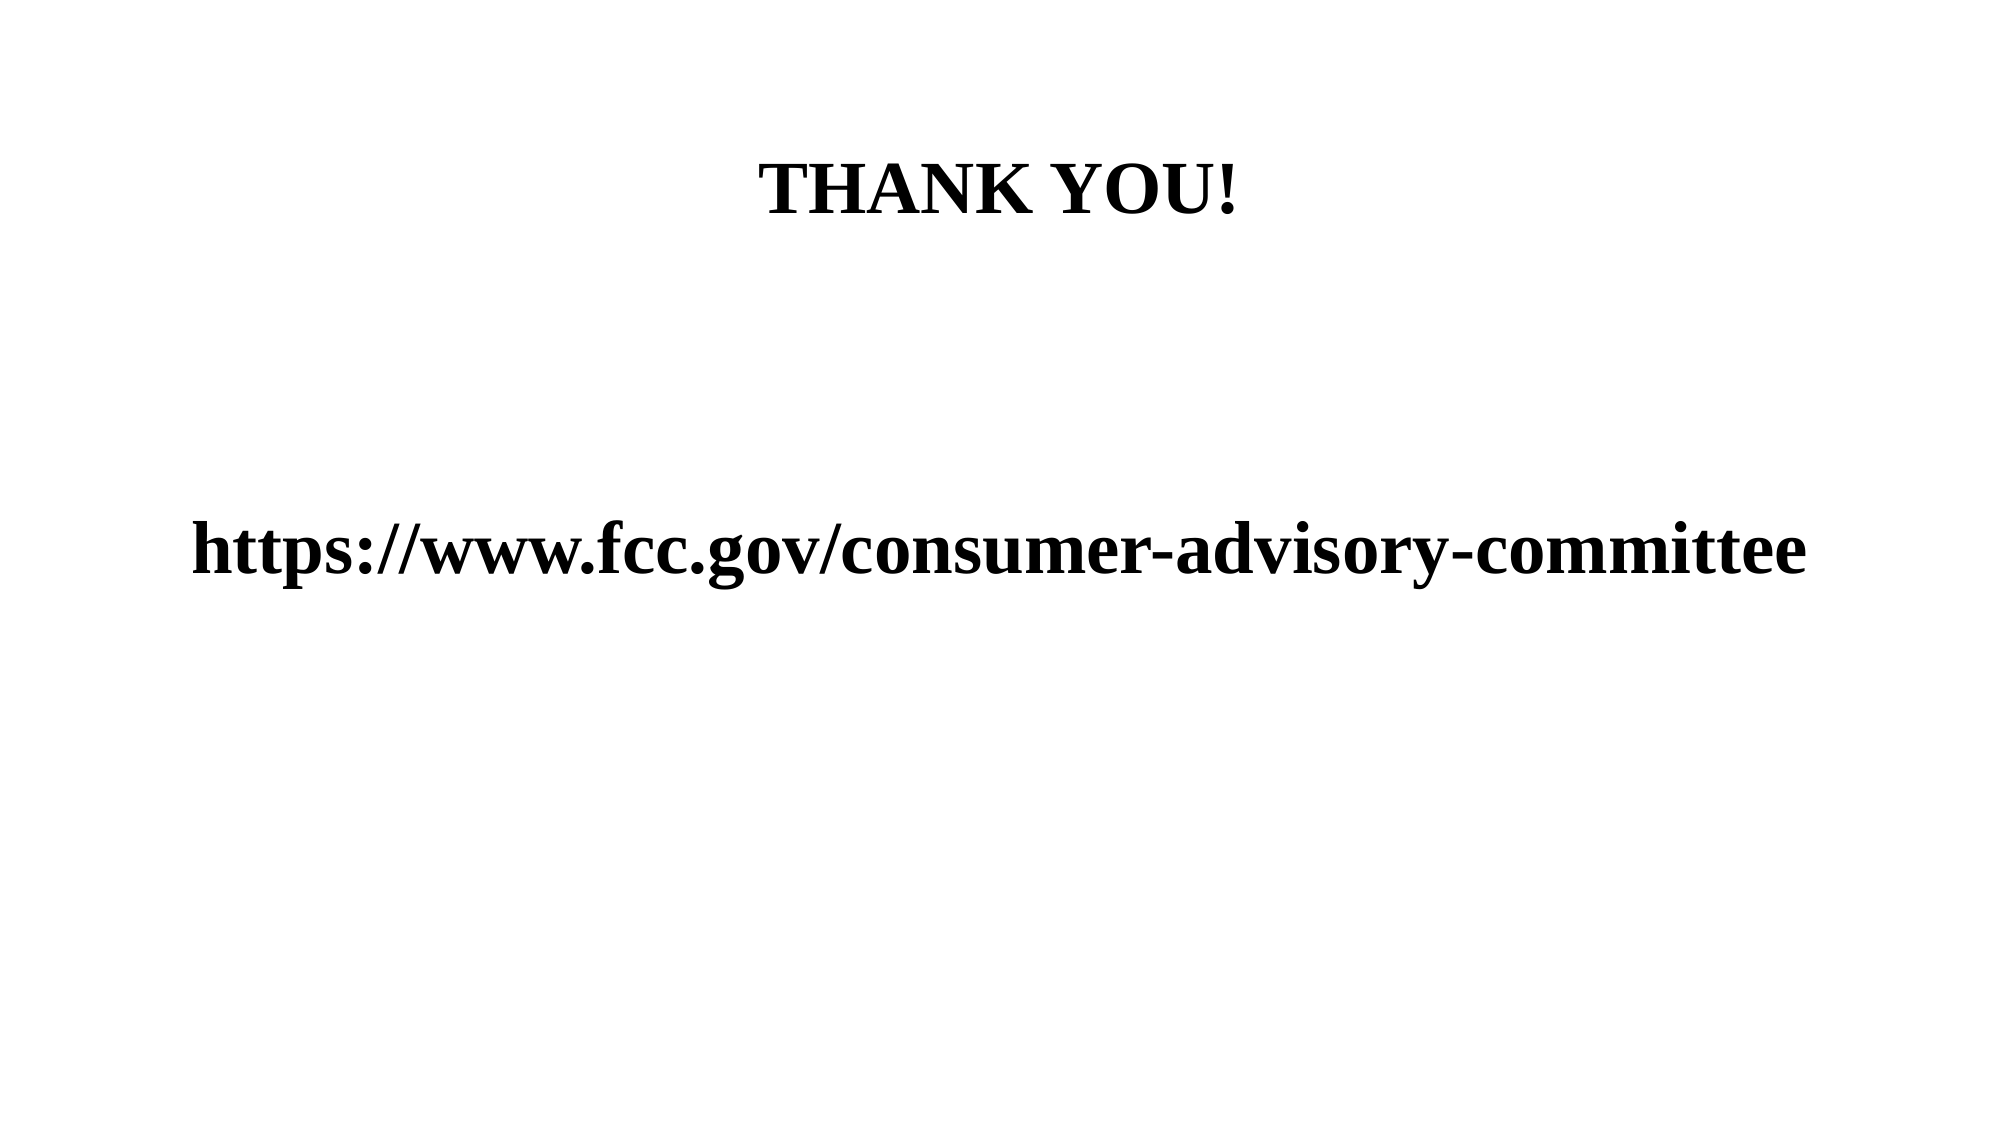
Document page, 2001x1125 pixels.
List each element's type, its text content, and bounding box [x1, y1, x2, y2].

text_box THANK YOU! https://www.fcc.gov/consumer-advisory-committee [172, 130, 1828, 686]
